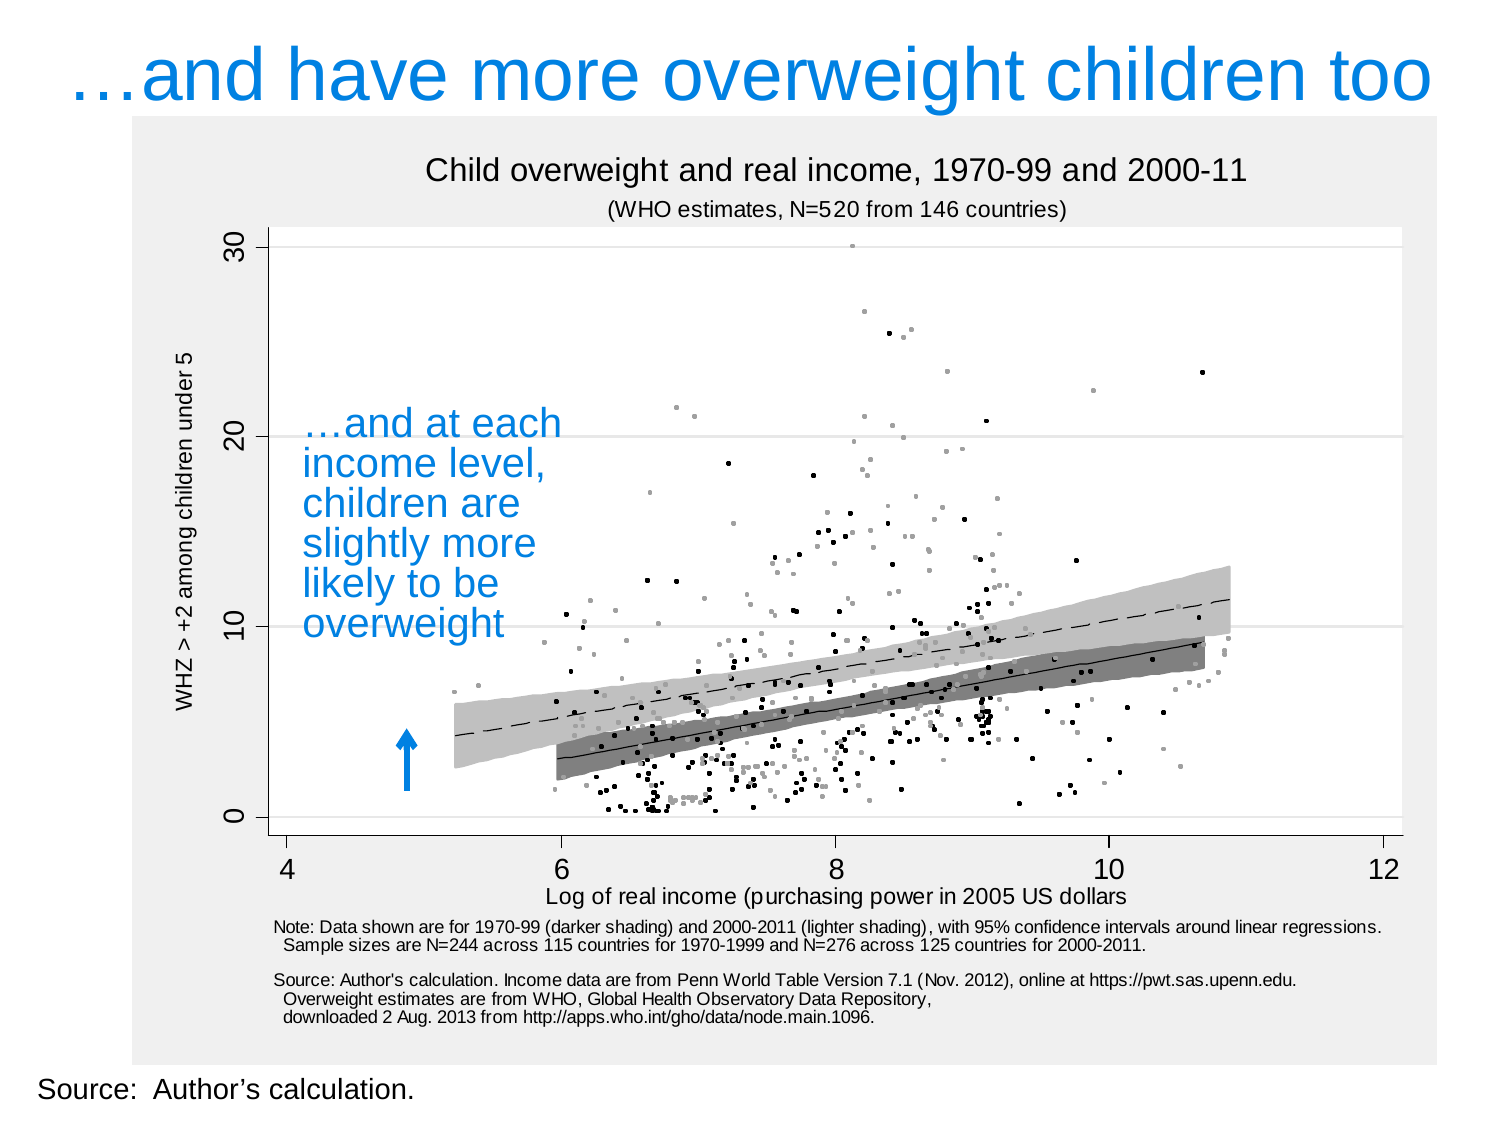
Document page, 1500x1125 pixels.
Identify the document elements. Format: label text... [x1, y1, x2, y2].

title …and have more overweight children too [0, 0, 1500, 142]
text_box Source: Author’s calculation. [22, 1062, 1460, 1113]
picture [108, 93, 1460, 1089]
